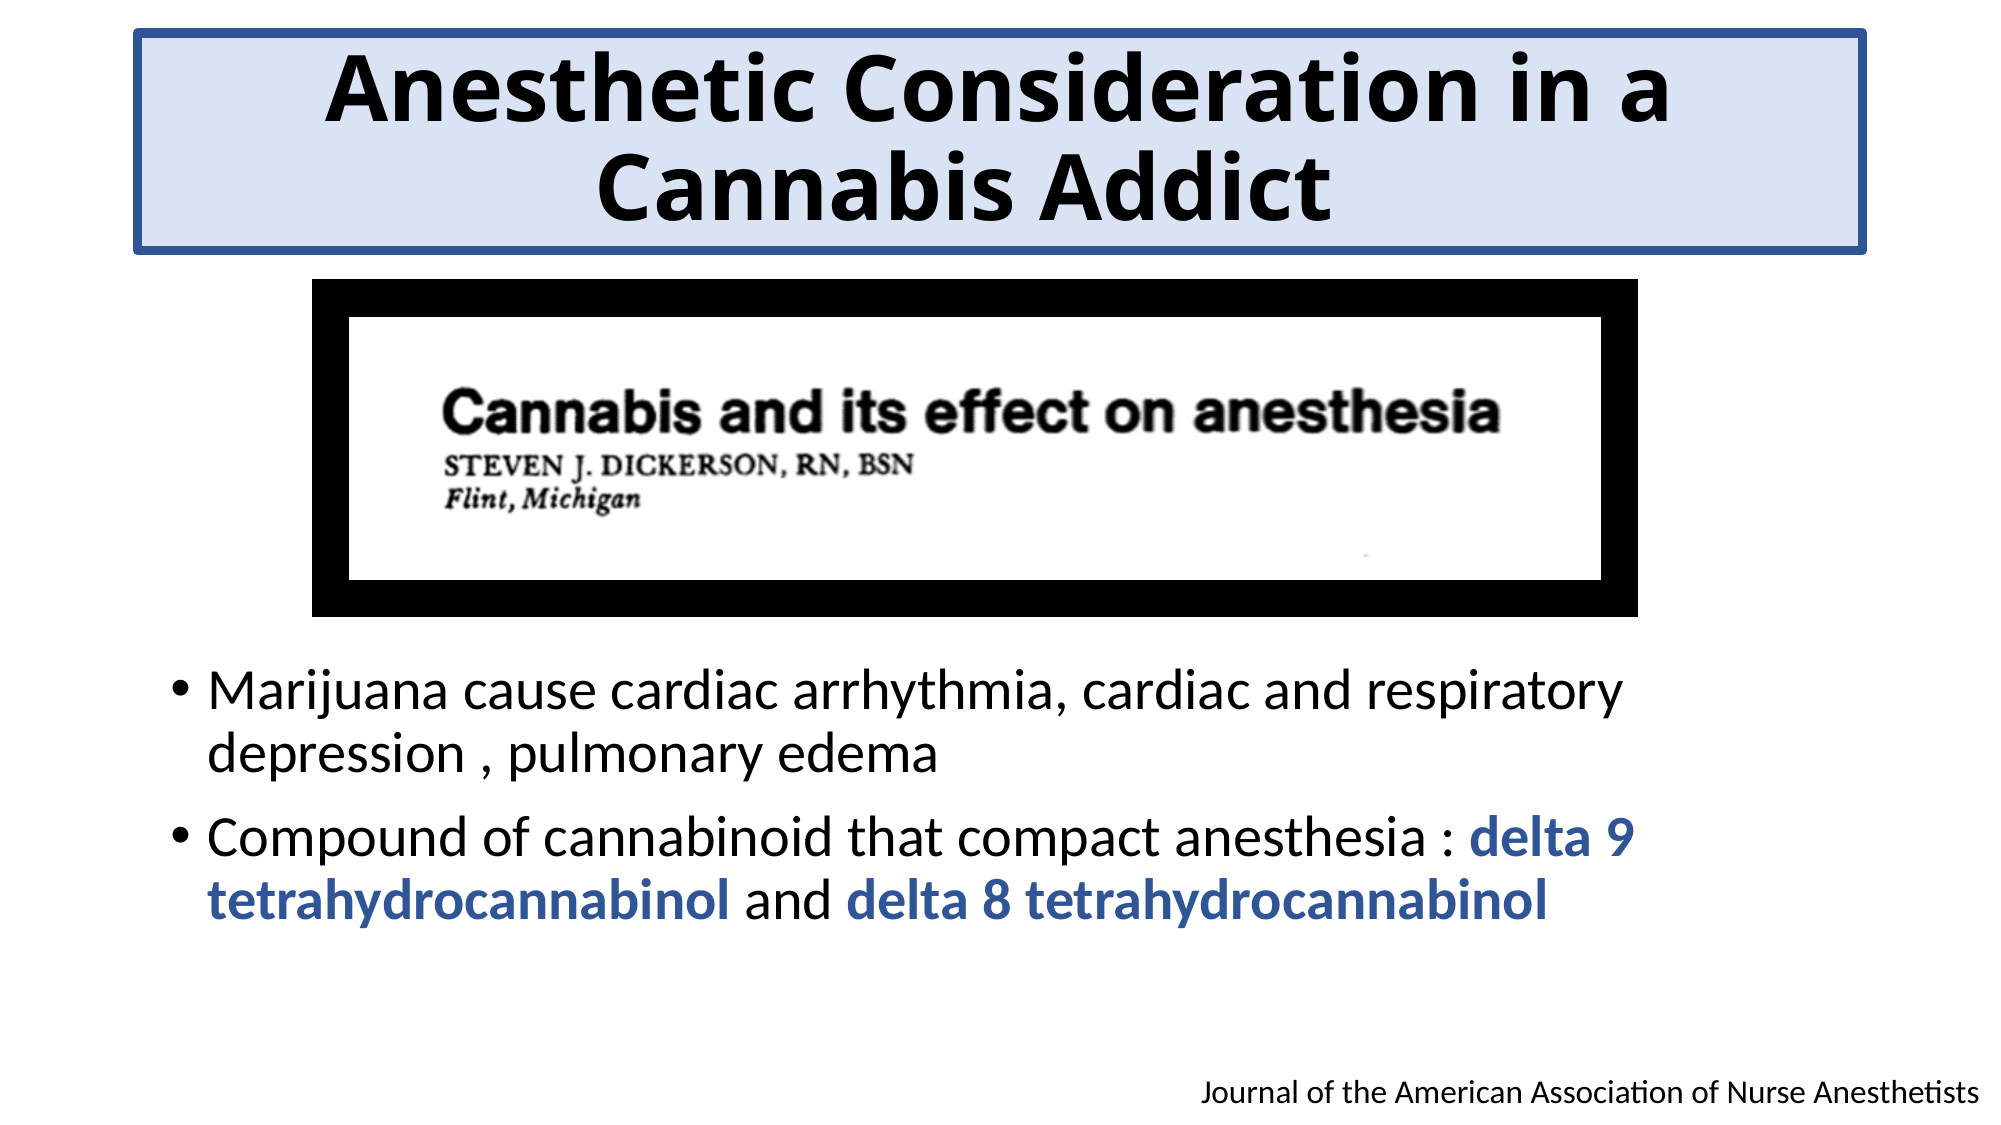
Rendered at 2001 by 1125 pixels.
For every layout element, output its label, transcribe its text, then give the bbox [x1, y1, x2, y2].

title Anesthetic Consideration in a Cannabis Addict [137, 32, 1863, 251]
list Marijuana cause cardiac arrhythmia, cardiac and respiratory depression , pulmonary edema Compound of cannabinoid that compact anesthesia : delta 9 tetrahydrocannabinol and delta 8 tetrahydrocannabinol [155, 651, 1881, 1042]
text_box Journal of the American Association of Nurse Anesthetists [1186, 1063, 2000, 1118]
picture [349, 316, 1601, 580]
